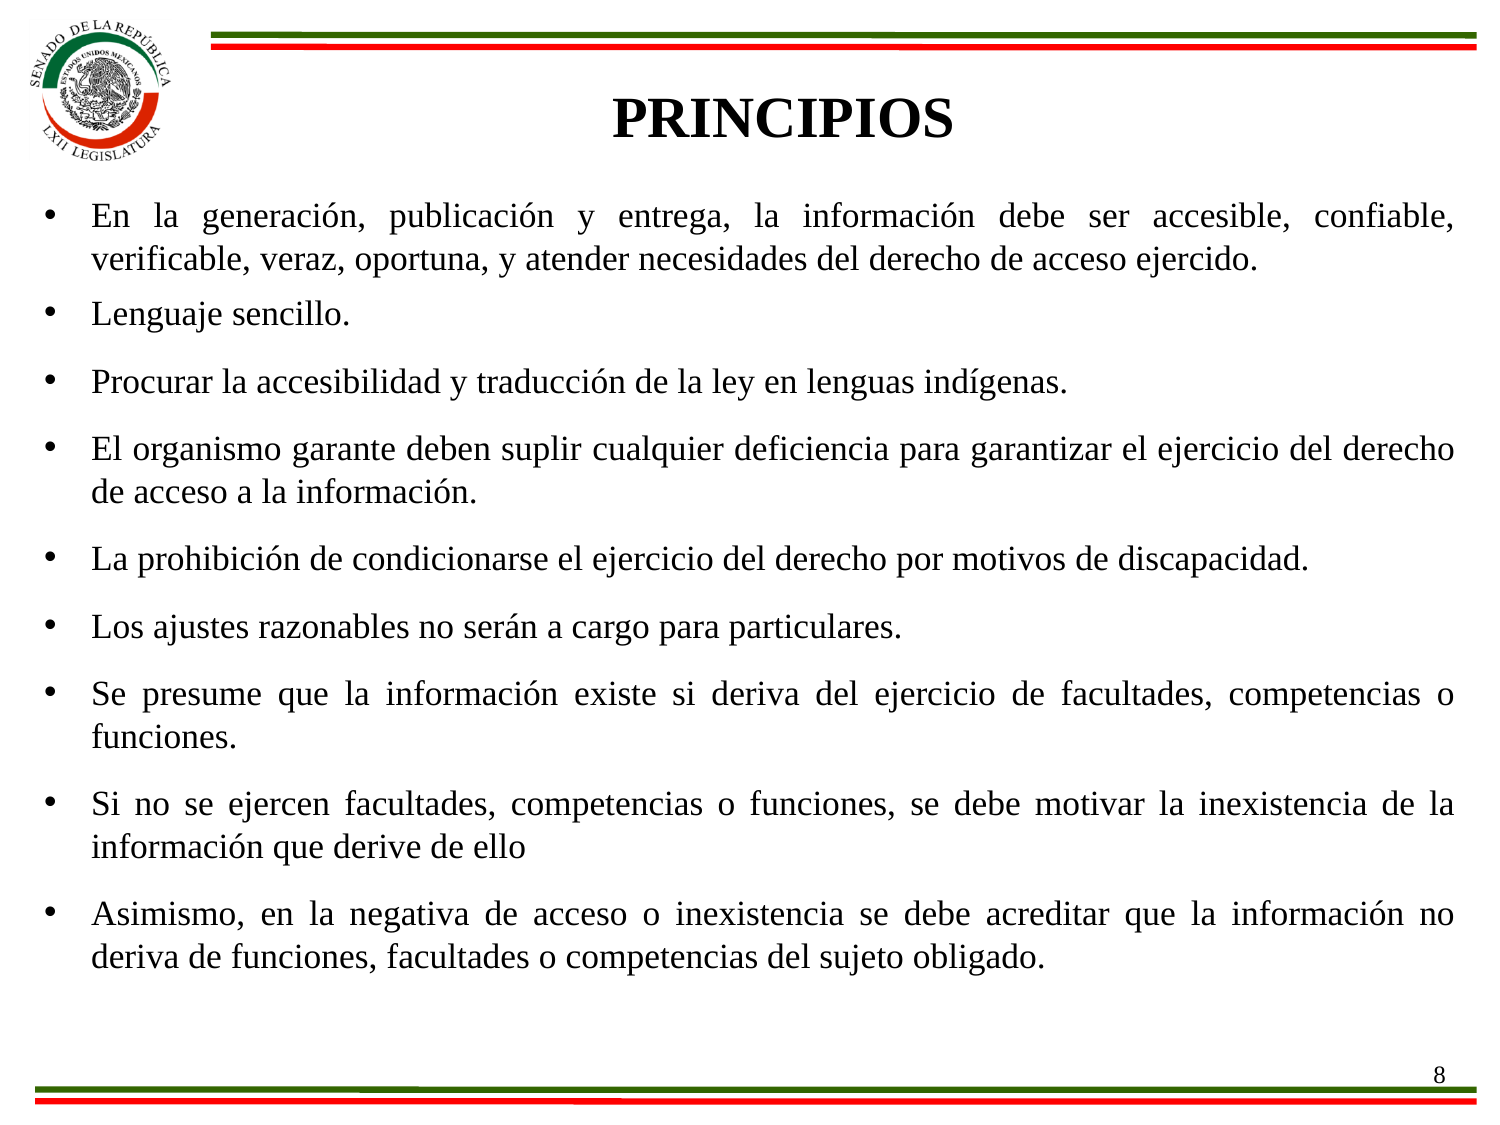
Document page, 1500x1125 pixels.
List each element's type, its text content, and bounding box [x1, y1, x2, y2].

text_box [34, 34, 1477, 1102]
picture [29, 19, 172, 161]
text_box 8 [1418, 1108, 1479, 1112]
